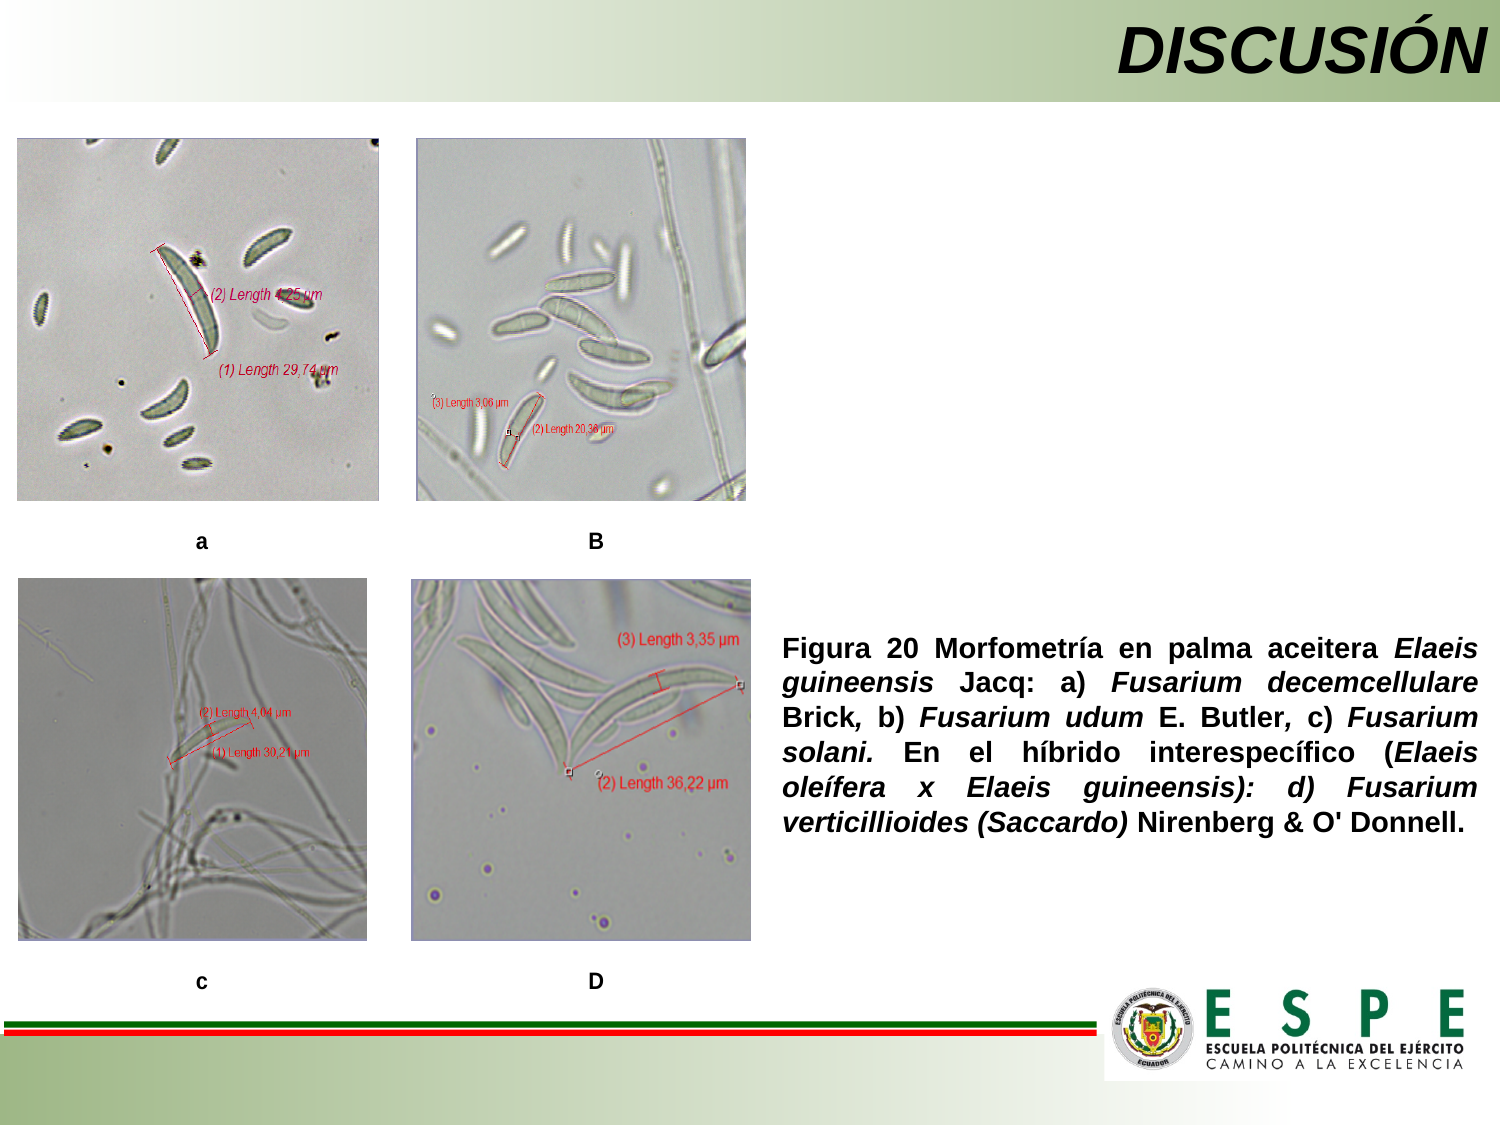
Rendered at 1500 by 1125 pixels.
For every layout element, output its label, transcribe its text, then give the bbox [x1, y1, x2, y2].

title DISCUSIÓN [152, 0, 1500, 81]
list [0, 125, 799, 1047]
picture [1104, 976, 1483, 1081]
text_box Figura 20 Morfometría en palma aceitera Elaeis guineensis Jacq: a) Fusarium decemcellulare Brick, b) Fusarium udum E. Butler, c) Fusarium solani. En el híbrido interespecífico (Elaeis oleífera x Elaeis guineensis): d) Fusarium verticillioides (Saccardo) Nirenberg & O' Donnell. [802, 621, 1494, 891]
